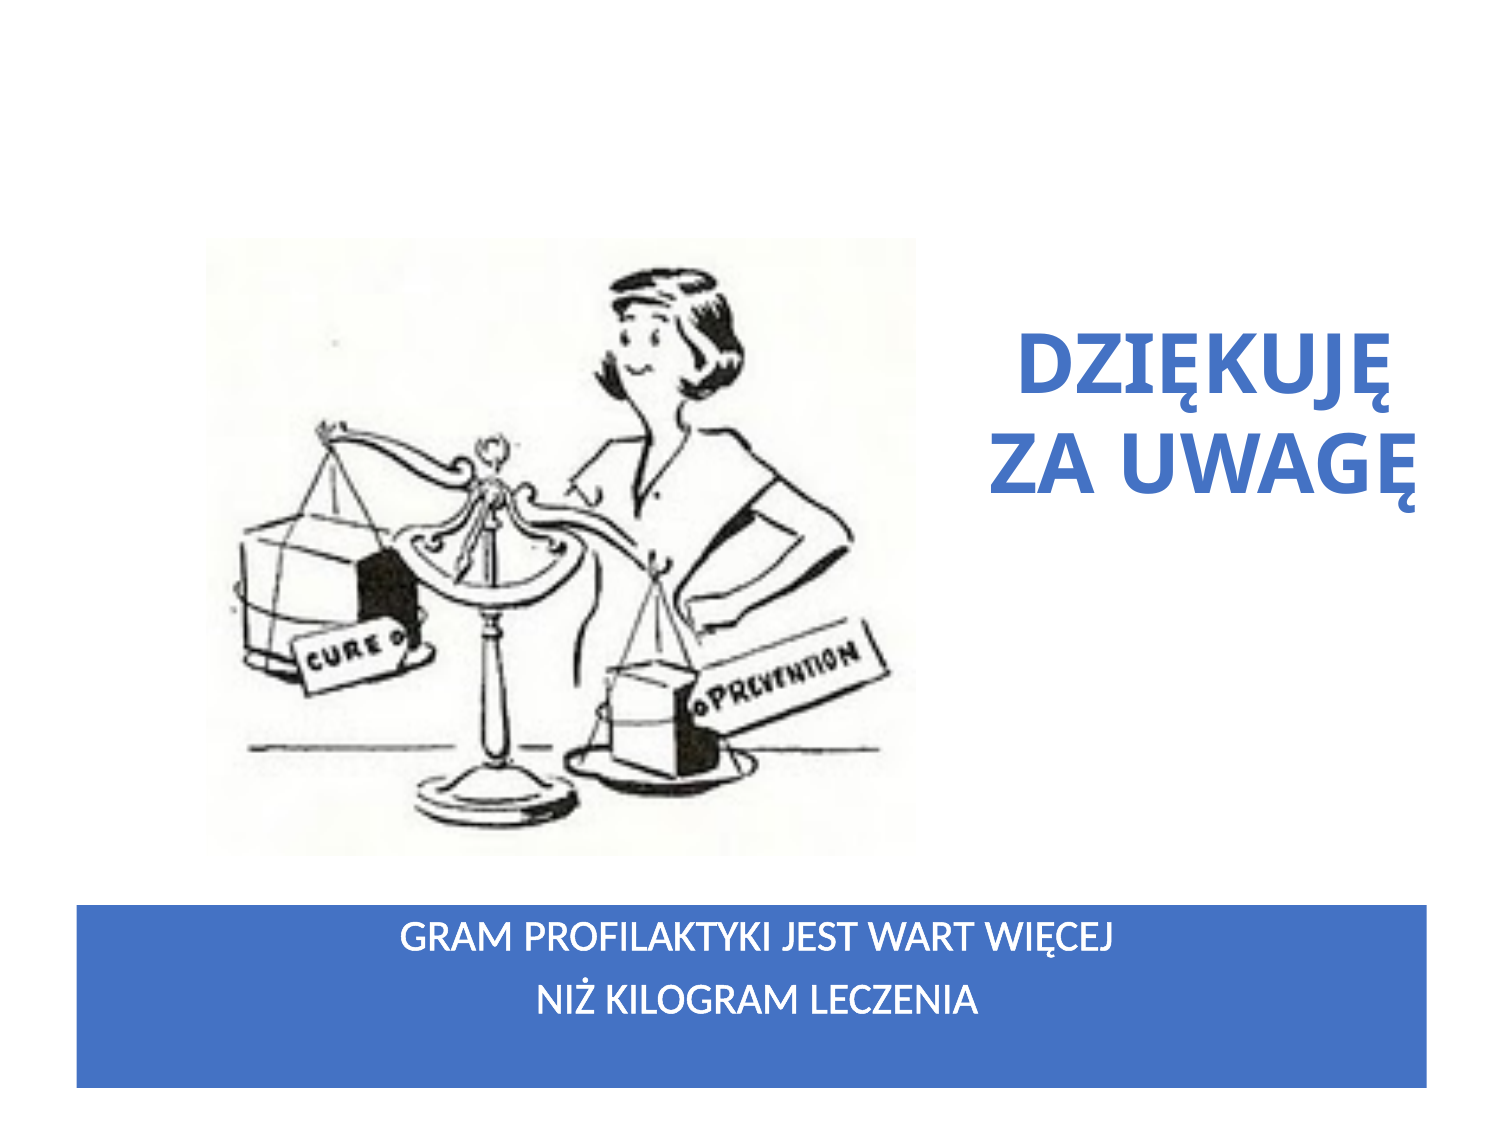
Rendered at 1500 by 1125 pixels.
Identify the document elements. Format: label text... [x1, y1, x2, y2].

list GRAM PROFILAKTYKI JEST WART WIĘCEJ NIŻ KILOGRAM LECZENIA [76, 905, 1427, 1088]
text_box DZIĘKUJĘ ZA UWAGĘ [974, 302, 1436, 518]
picture [206, 238, 916, 856]
